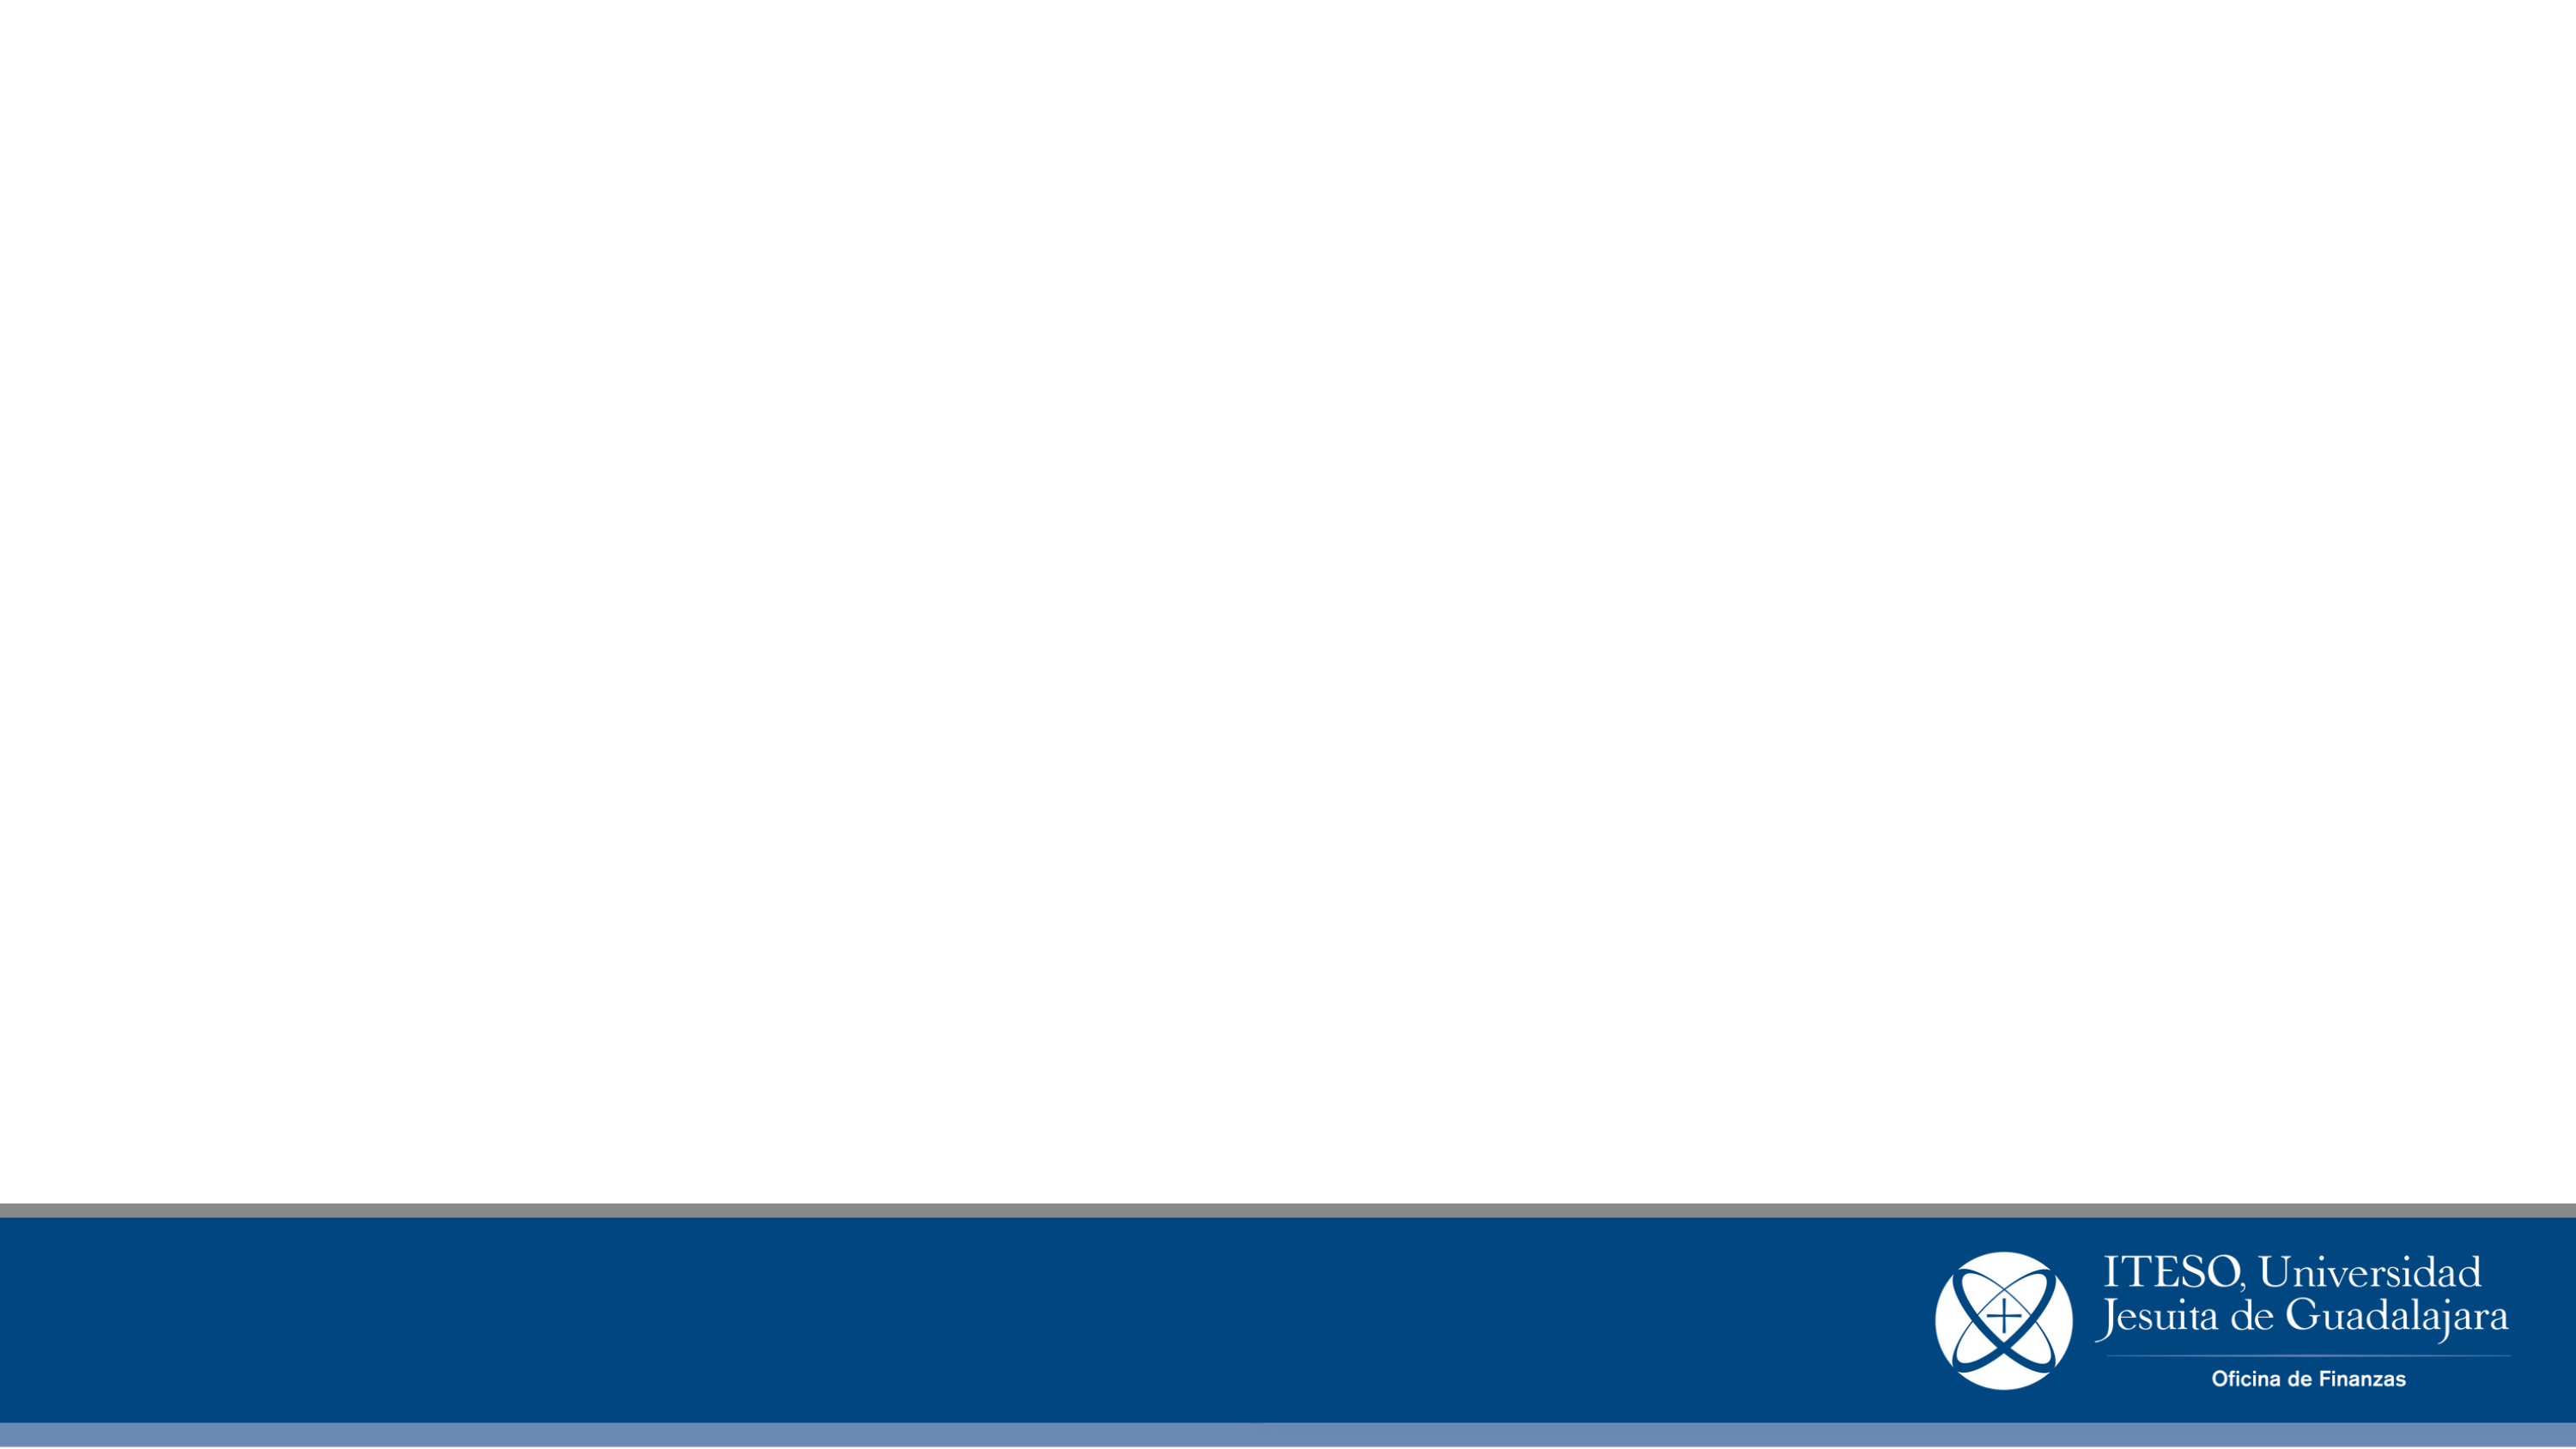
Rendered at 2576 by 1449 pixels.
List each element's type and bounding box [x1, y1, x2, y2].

text_box [0, 1203, 2576, 1449]
text_box [1905, 1220, 2542, 1422]
